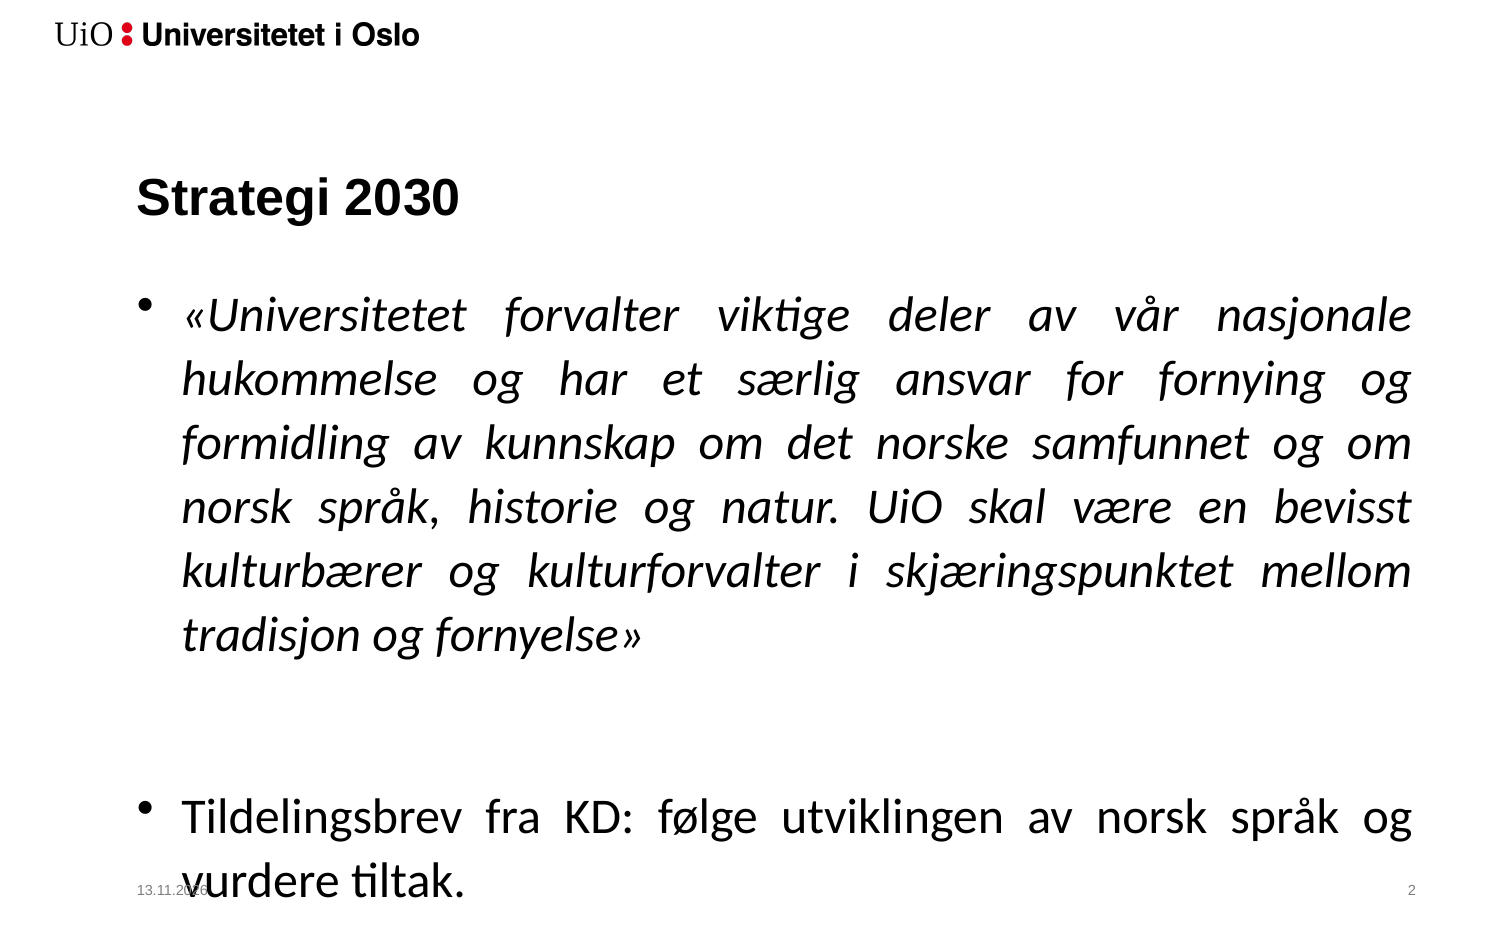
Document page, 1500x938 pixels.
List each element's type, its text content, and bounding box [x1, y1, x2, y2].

title Strategi 2030 [125, 116, 1425, 270]
list «Universitetet forvalter viktige deler av vår nasjonale hukommelse og har et særlig ansvar for fornying og formidling av kunnskap om det norske samfunnet og om norsk språk, historie og natur. UiO skal være en bevisst kulturbærer og kulturforvalter i skjæringspunktet mellom tradisjon og fornyelse» Tildelingsbrev fra KD: følge utviklingen av norsk språk og vurdere tiltak. [125, 270, 1425, 834]
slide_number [124, 874, 438, 938]
slide_number 3 [1315, 874, 1429, 938]
picture [55, 22, 419, 46]
